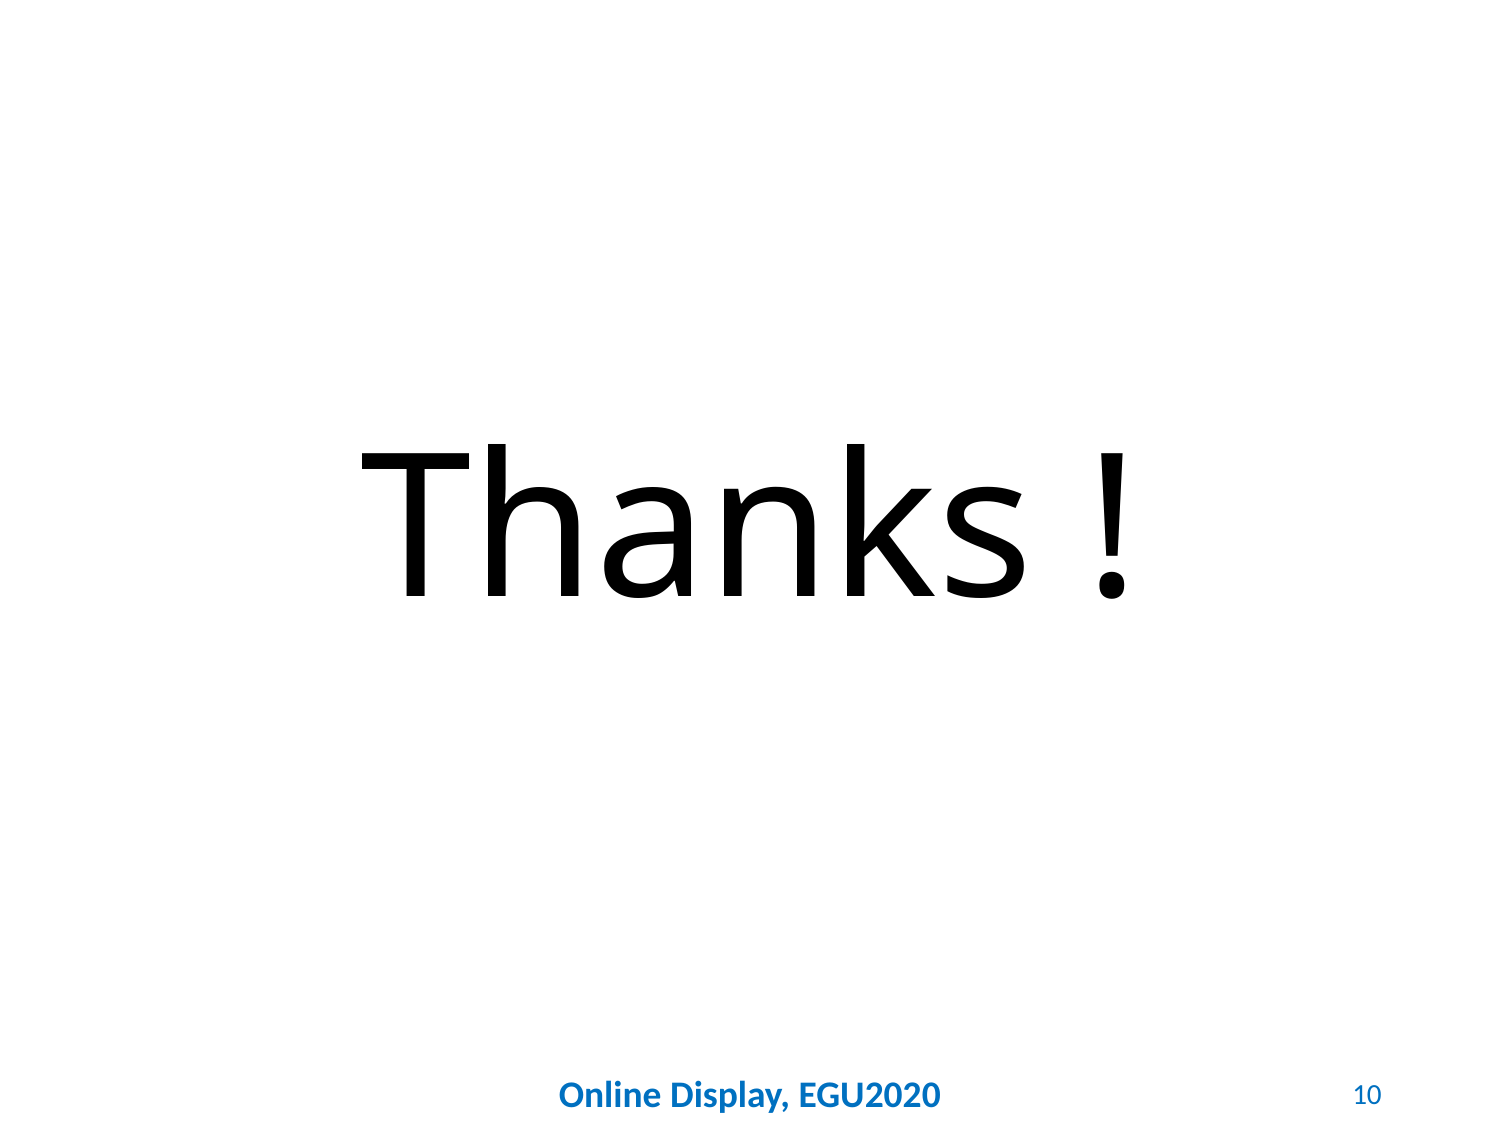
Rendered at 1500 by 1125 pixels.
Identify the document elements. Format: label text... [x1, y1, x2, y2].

text_box Thanks ! [345, 388, 1155, 644]
slide_number 10 [1059, 1063, 1397, 1123]
footer Online Display, EGU2020 [496, 1063, 1004, 1123]
